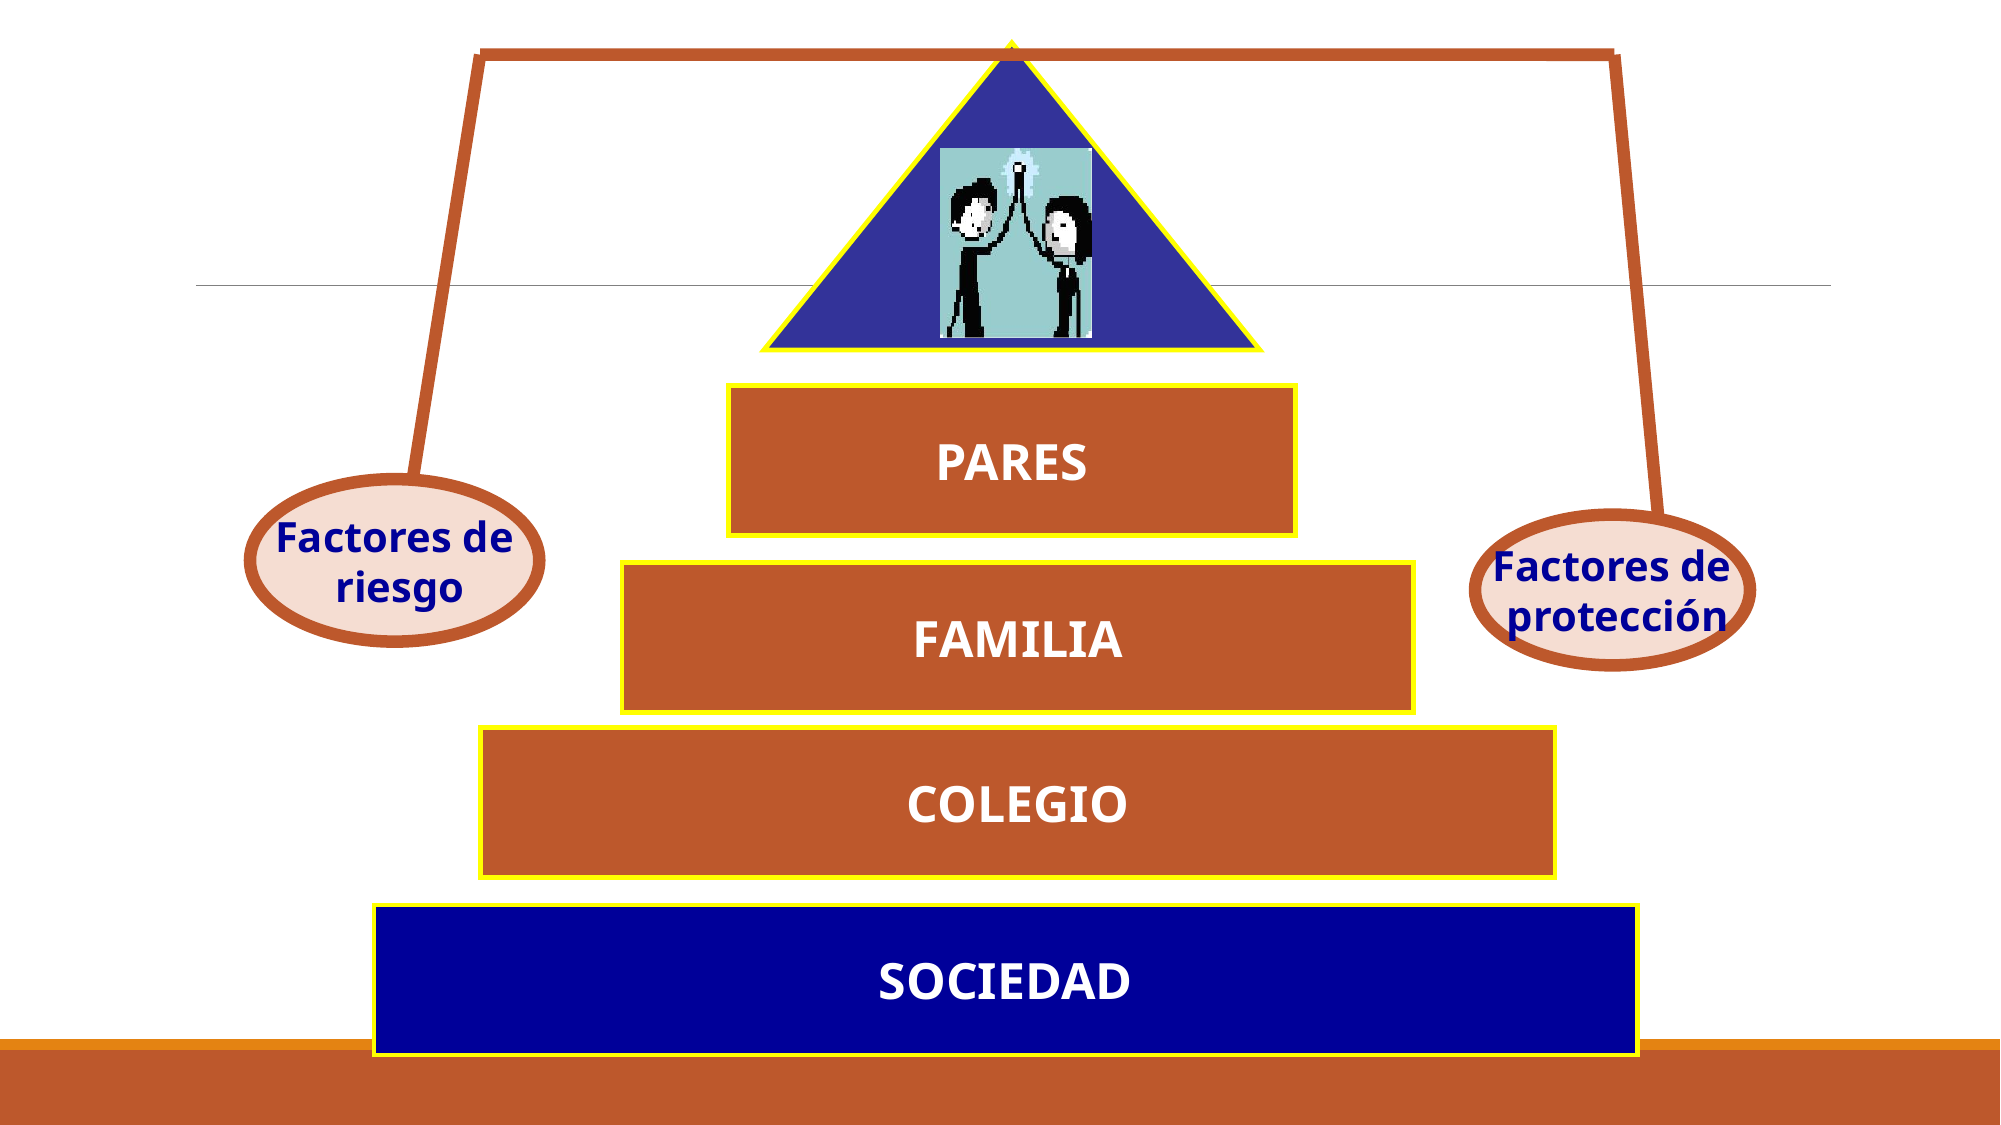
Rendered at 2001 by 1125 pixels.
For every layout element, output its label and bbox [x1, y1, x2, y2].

text_box [249, 42, 1751, 1056]
